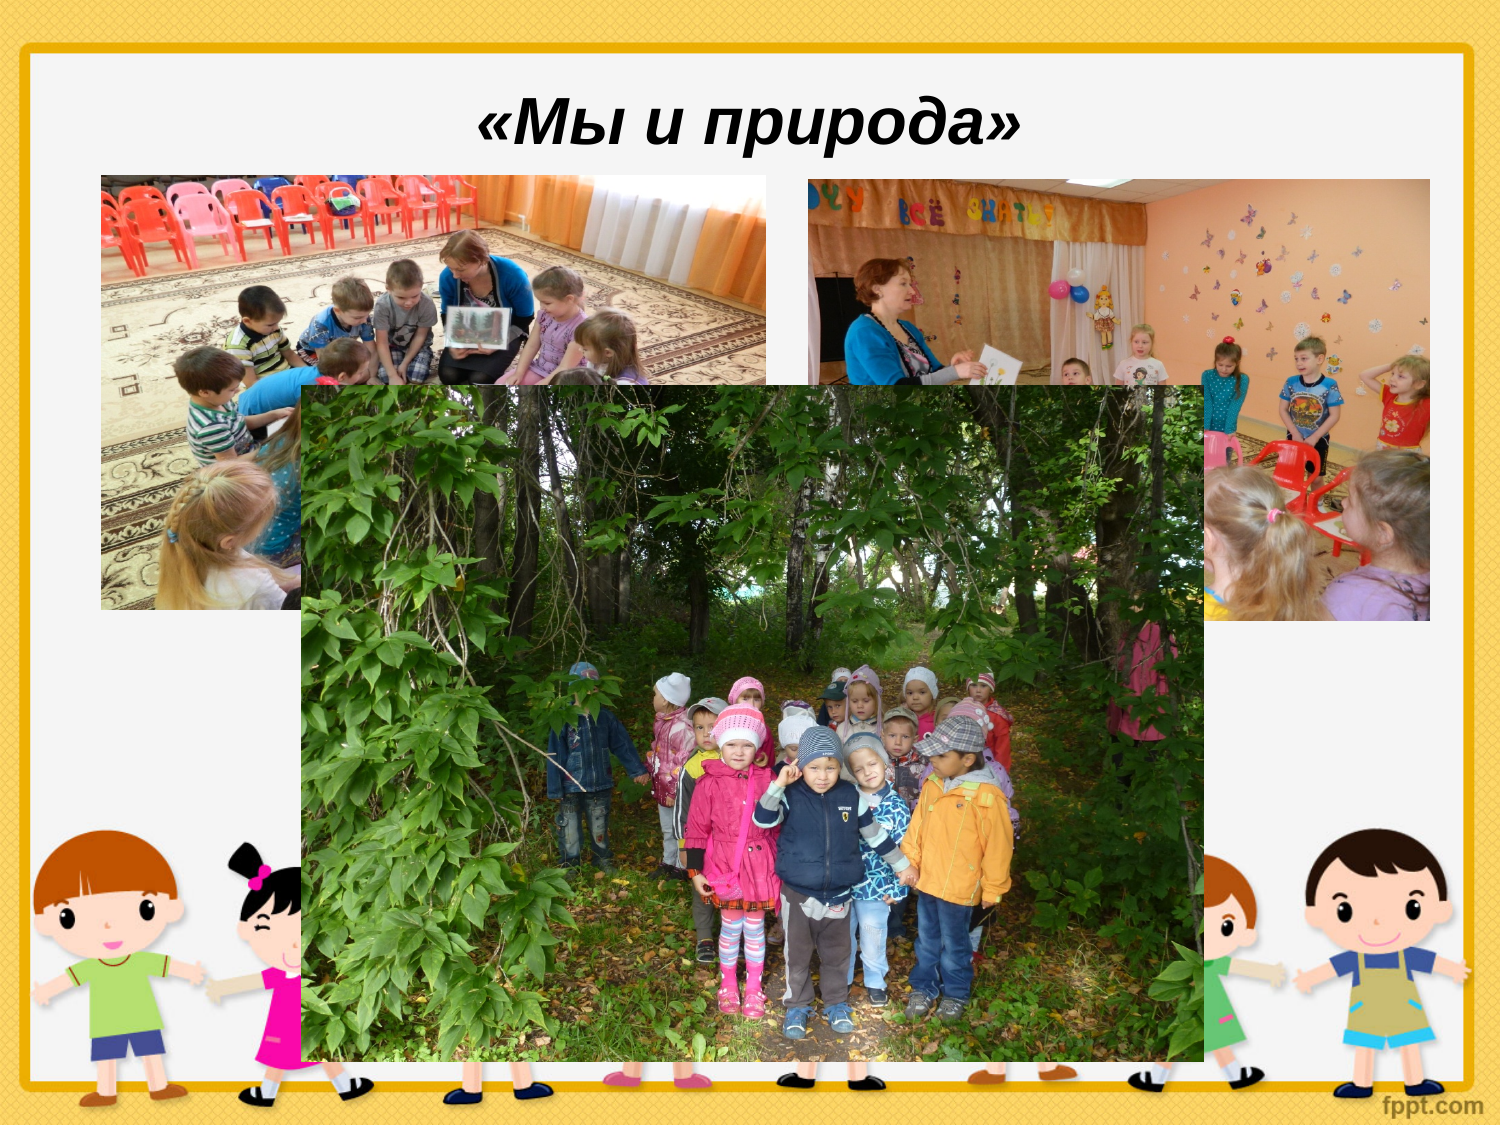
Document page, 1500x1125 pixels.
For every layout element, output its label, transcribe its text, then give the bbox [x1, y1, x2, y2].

picture [0, 0, 1500, 1125]
list «Мы и природа» [74, 70, 1426, 1006]
